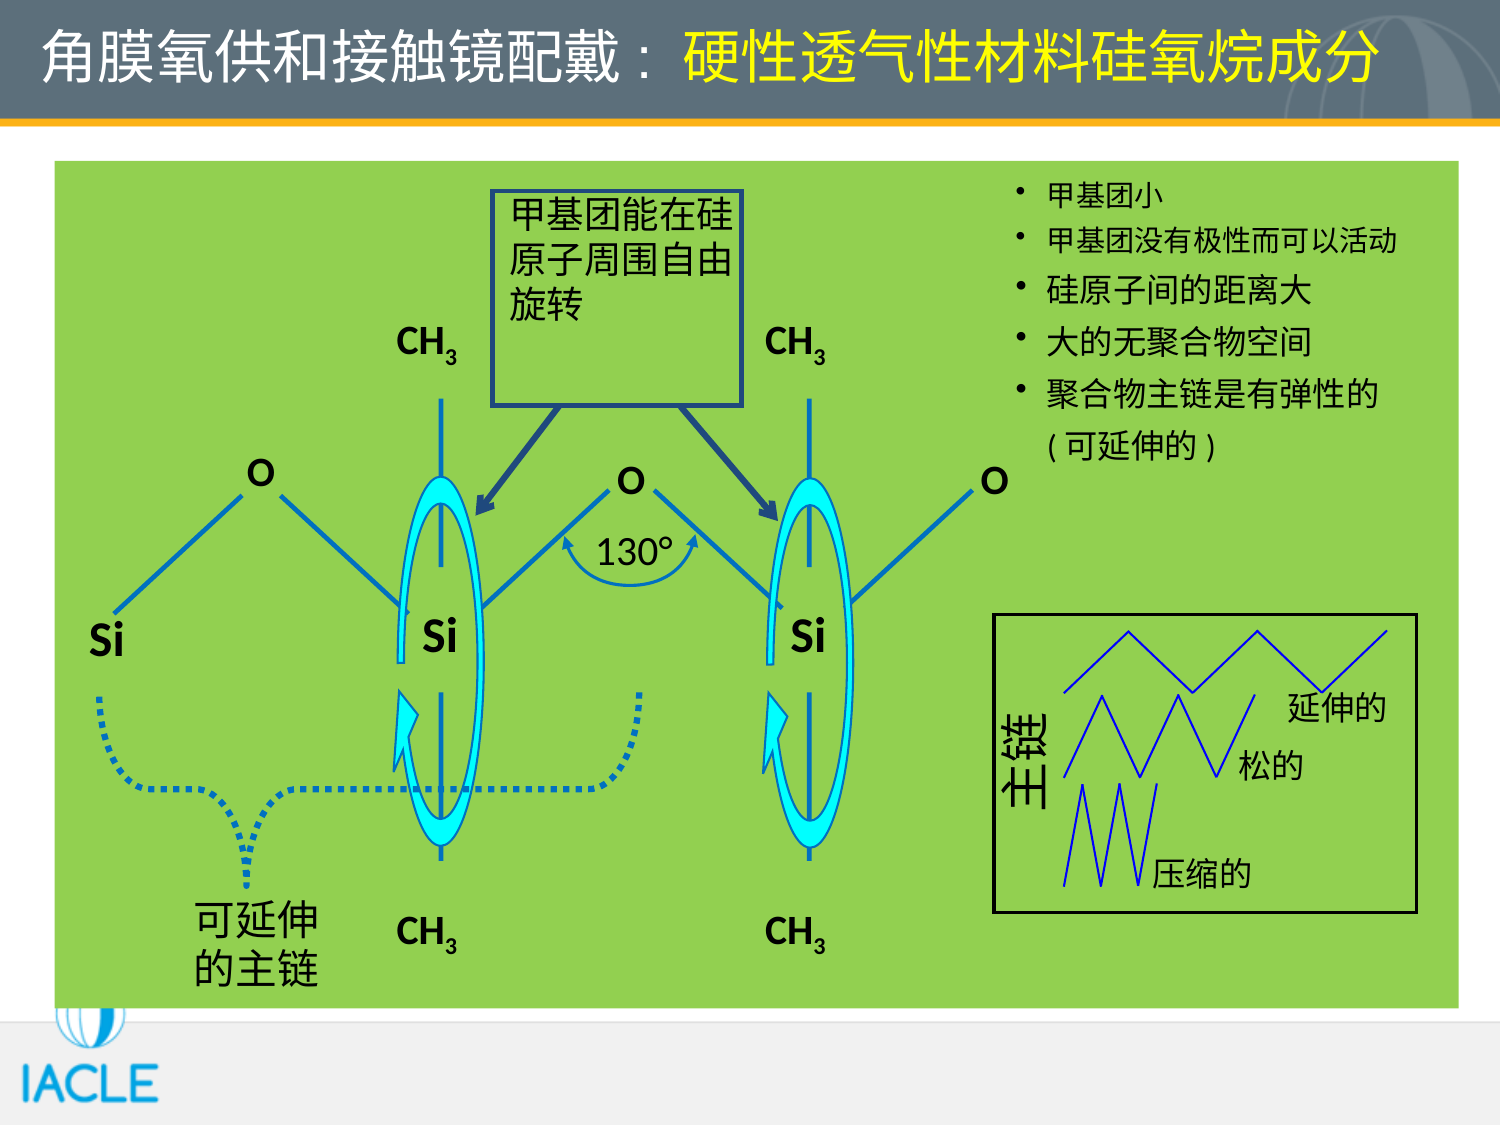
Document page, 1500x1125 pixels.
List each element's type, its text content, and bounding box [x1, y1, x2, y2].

text_box 角膜氧供和接触镜配戴: 硬性透气性材料硅氧烷成分 [24, 12, 1475, 126]
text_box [54, 158, 1459, 1009]
picture [0, 0, 1500, 1125]
